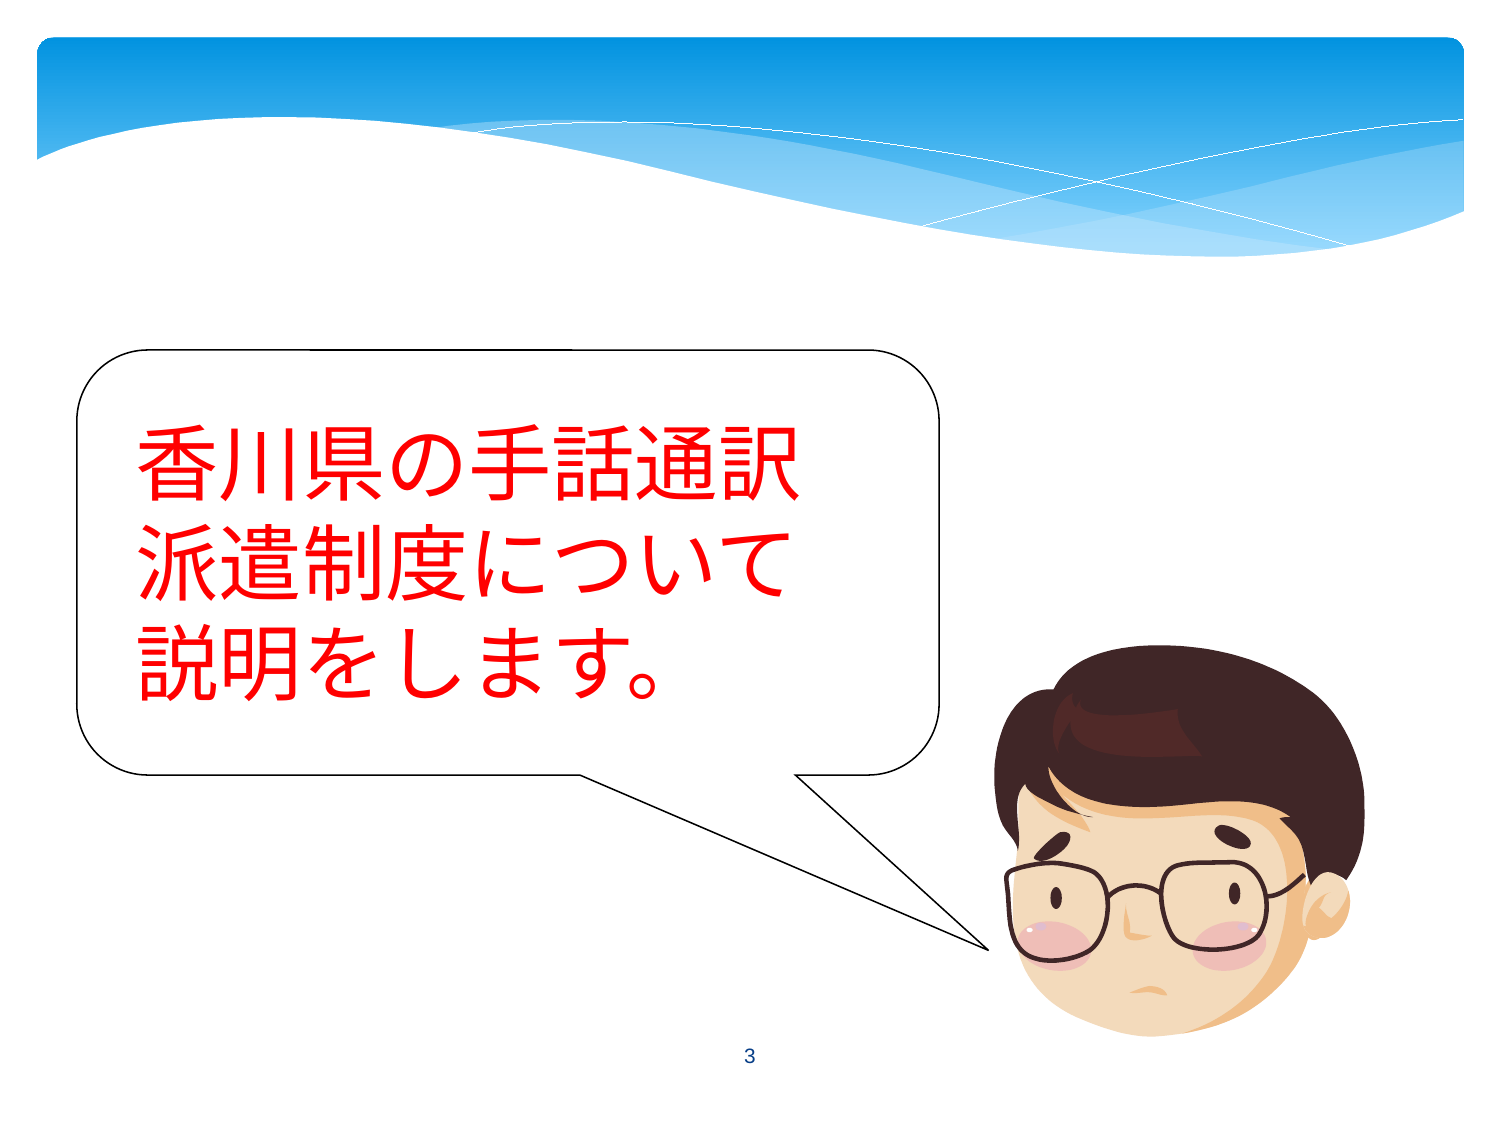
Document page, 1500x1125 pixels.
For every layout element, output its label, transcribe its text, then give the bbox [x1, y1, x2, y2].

text_box 香川県の手話通訳派遣制度について 説明をします。 [120, 403, 890, 719]
text_box [76, 349, 988, 951]
text_box 3 [654, 1025, 846, 1086]
picture [993, 644, 1365, 1037]
